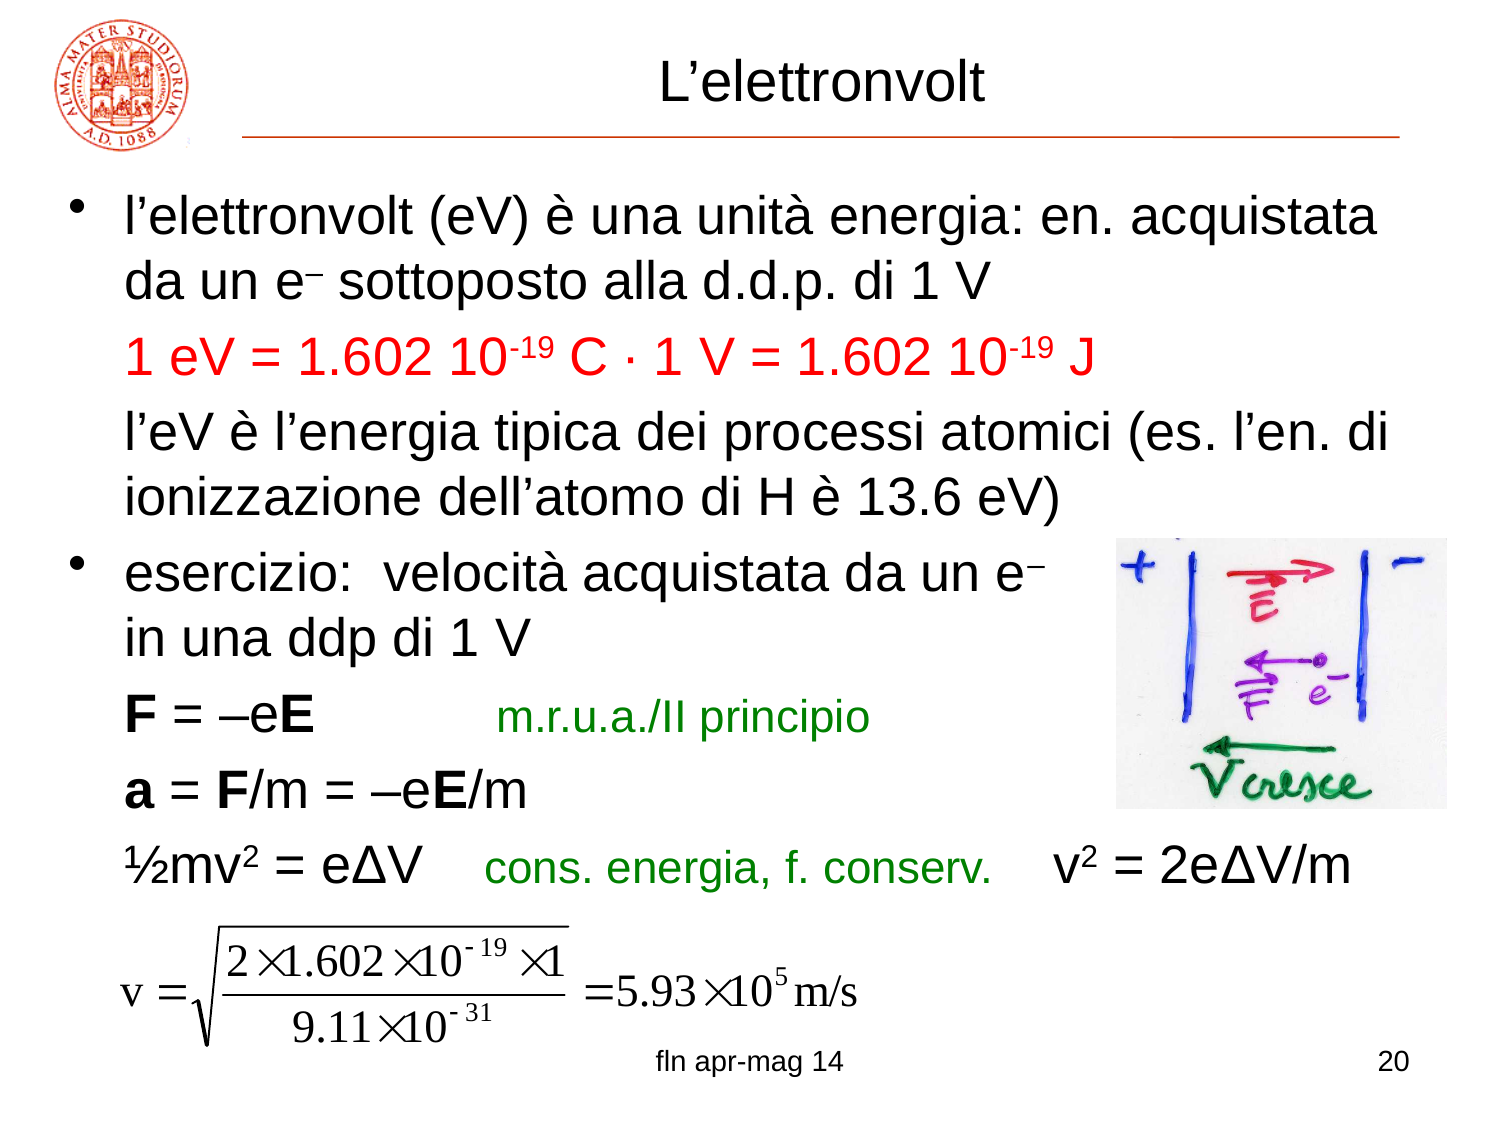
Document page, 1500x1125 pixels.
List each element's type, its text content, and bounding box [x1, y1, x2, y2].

picture [53, 18, 190, 168]
footer fln apr-mag 14 [512, 1034, 988, 1103]
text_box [111, 916, 869, 1057]
title L’elettronvolt [230, 31, 1415, 126]
slide_number 20 [1074, 1034, 1425, 1103]
picture [1115, 538, 1447, 810]
list l’elettronvolt (eV) è una unità energia: en. acquistata da un e– sottoposto alla d.d.p. di 1 V 1 eV = 1.602 10-19 C ∙ 1 V = 1.602 10-19 J l’eV è l’energia tipica dei processi atomici (es. l’en. di ionizzazione dell’atomo di H è 13.6 eV) esercizio: velocità acquistata da un e– in una ddp di 1 V F = –eE m.r.u.a./II principio a = F/m = –eE/m ½mv2 = eΔV cons. energia, f. conserv. v2 = 2eΔV/m [53, 172, 1447, 1024]
